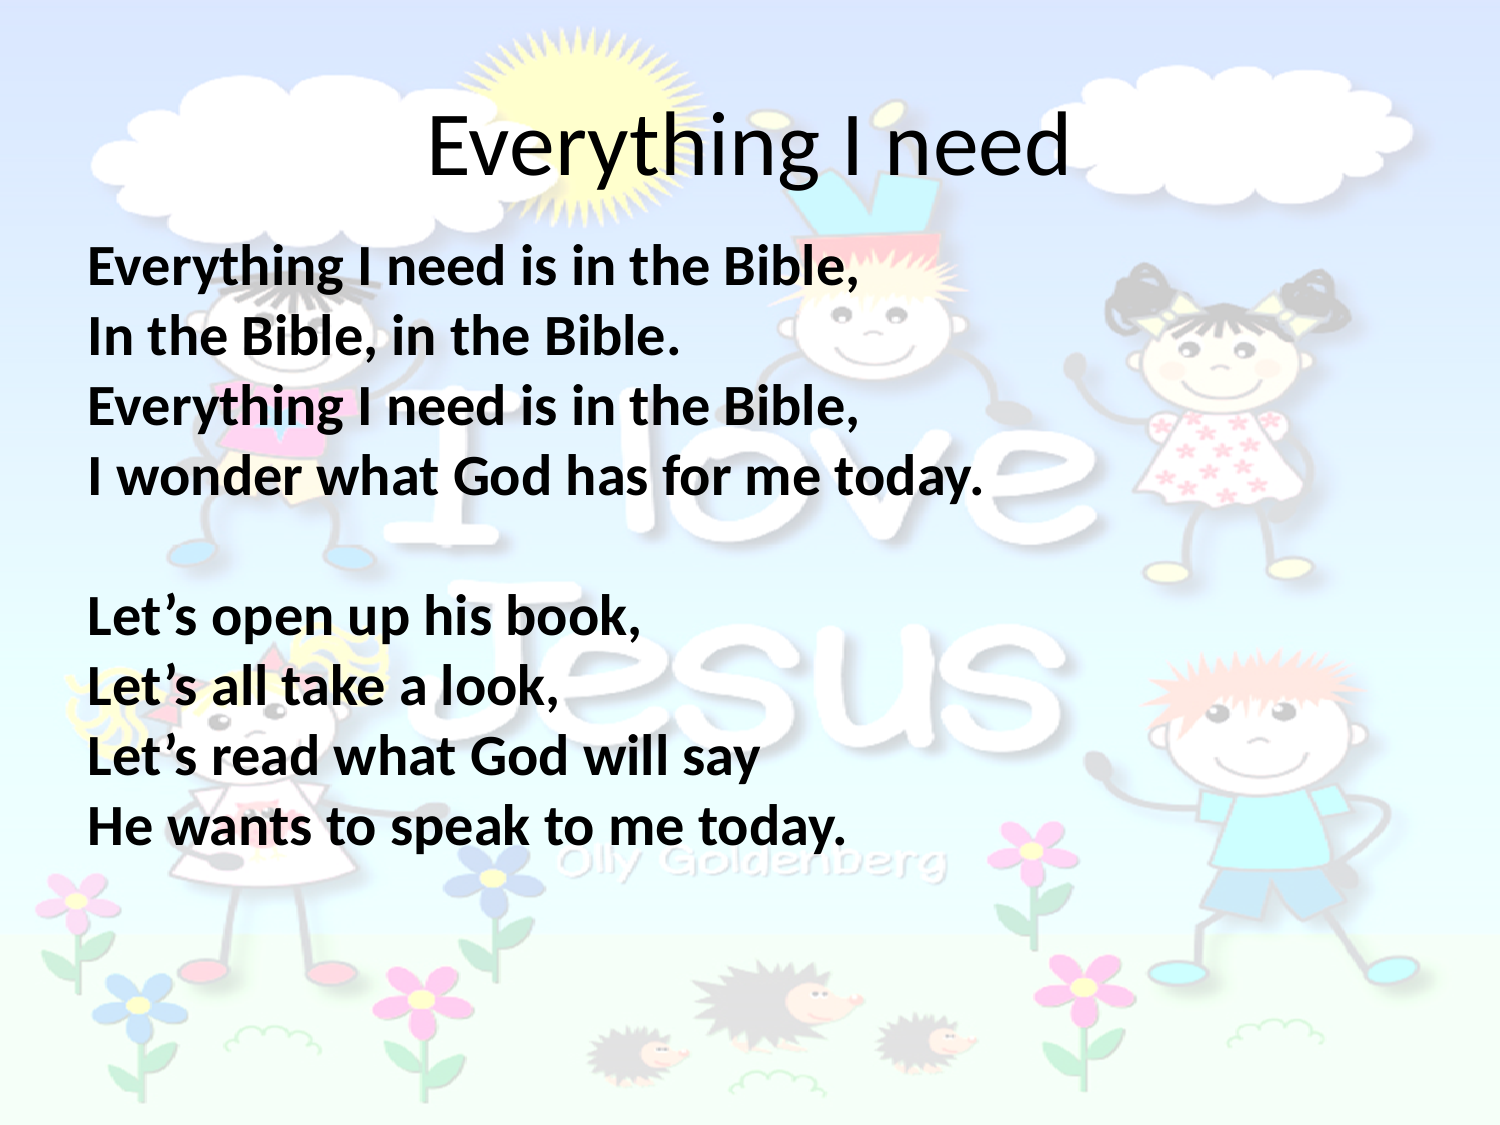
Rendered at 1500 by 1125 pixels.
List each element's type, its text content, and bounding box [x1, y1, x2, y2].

text_box Everything I need is in the Bible, In the Bible, in the Bible. Everything I need is in the Bible, I wonder what God has for me today. Let’s open up his book, Let’s all take a look, Let’s read what God will say He wants to speak to me today. [73, 219, 1408, 865]
title Everything I need [75, 45, 1425, 233]
picture [0, 0, 1500, 1125]
